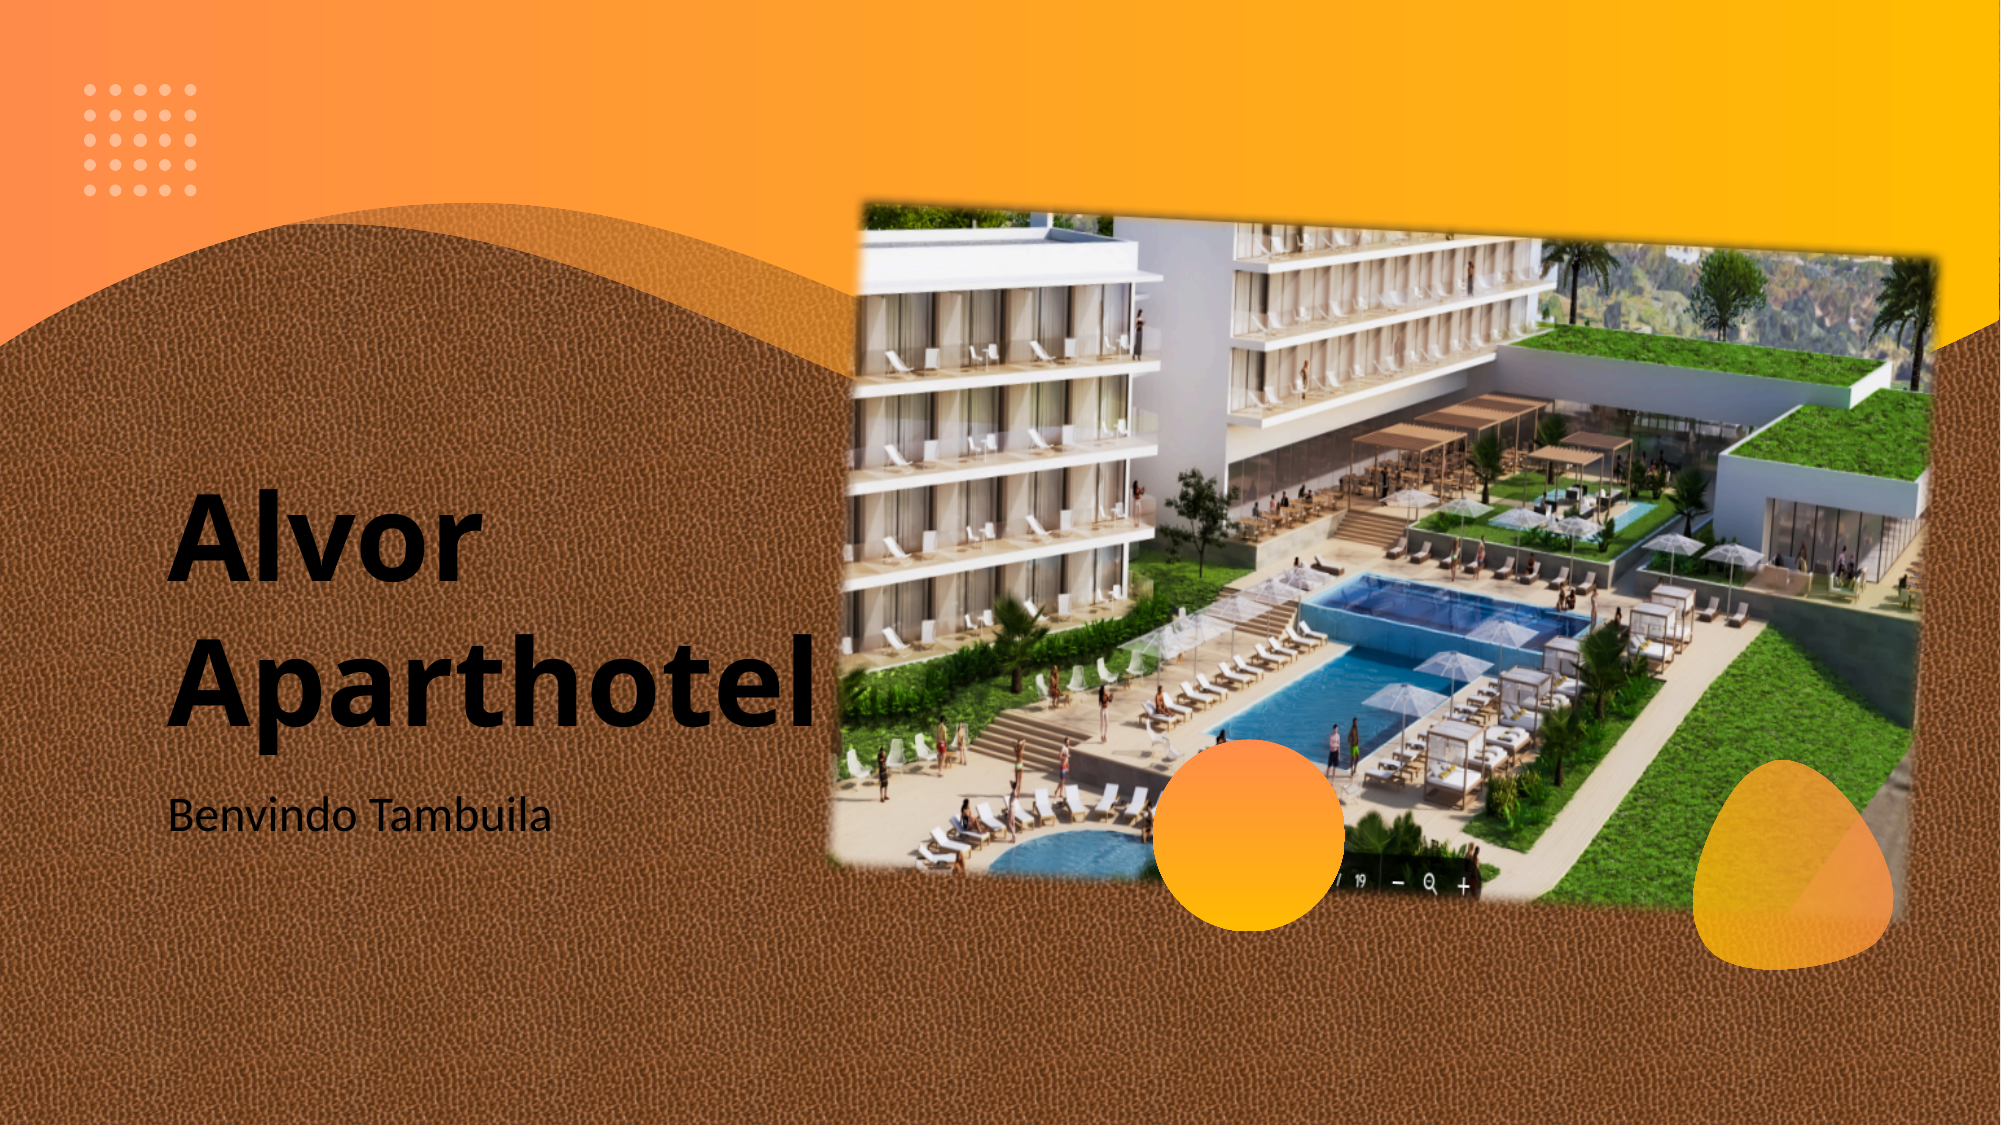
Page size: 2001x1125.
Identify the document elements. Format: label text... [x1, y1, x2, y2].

picture [0, 0, 2001, 1125]
list Benvindo Tambuila [167, 781, 1150, 905]
text_box [1180, 904, 1318, 933]
text_box [1692, 904, 1894, 971]
title Alvor Aparthotel [167, 433, 835, 751]
text_box [855, 193, 860, 201]
